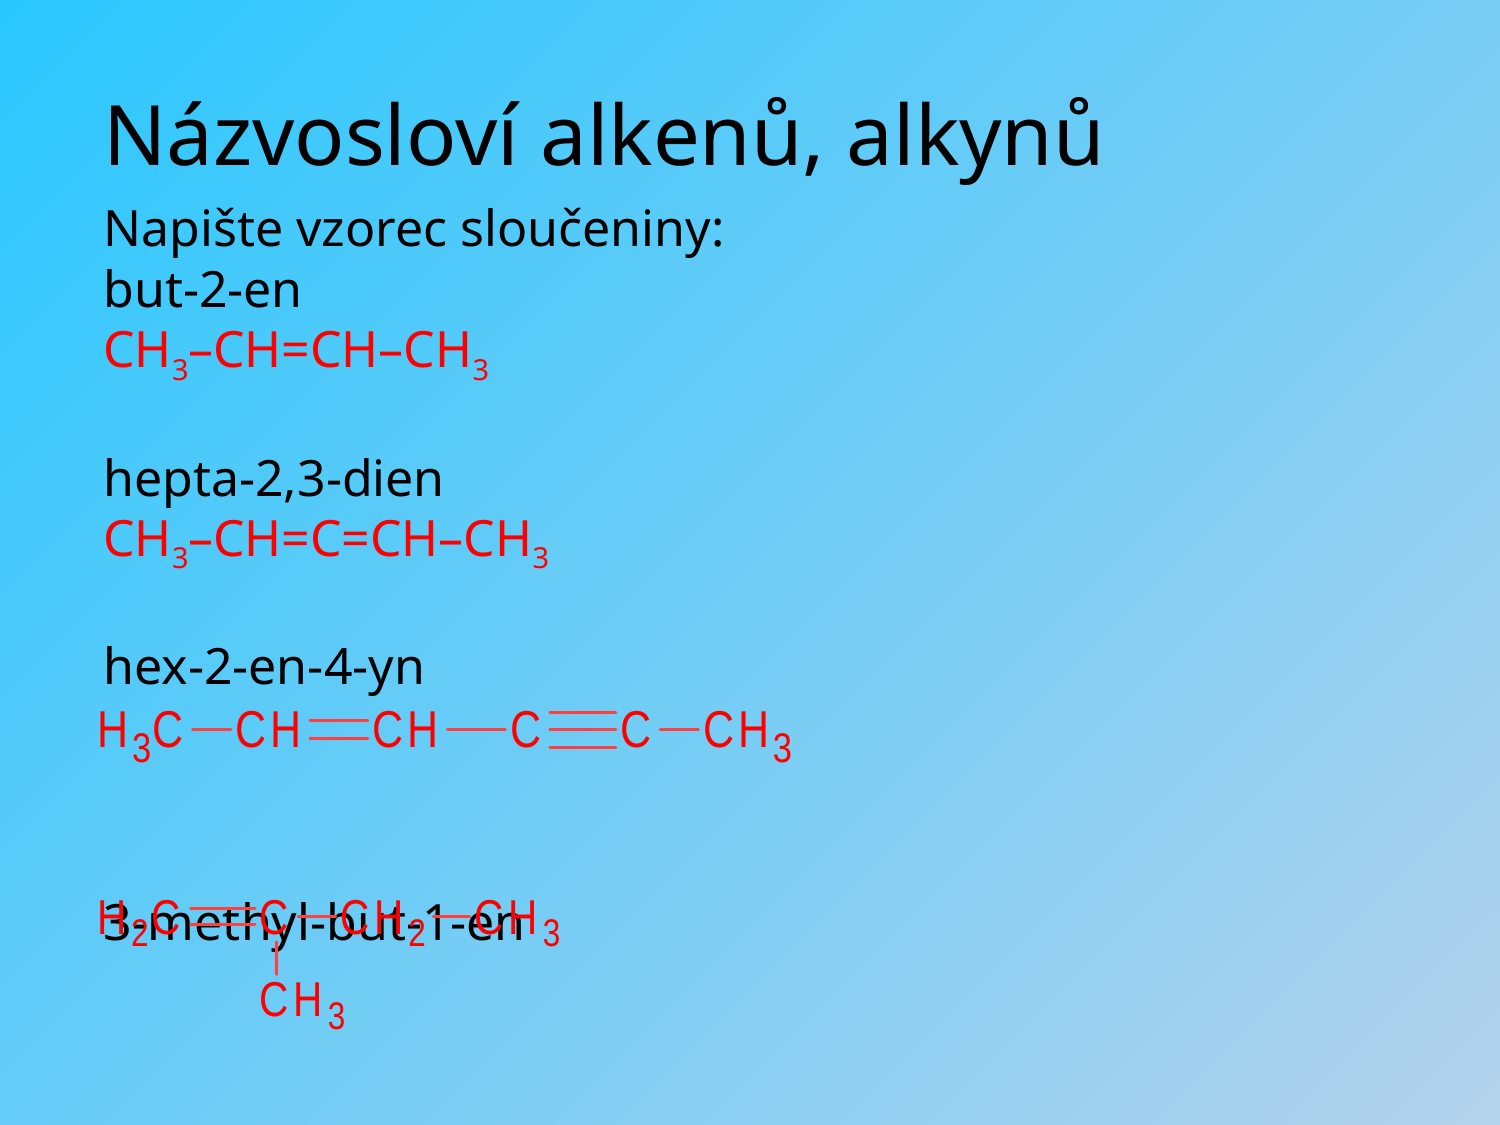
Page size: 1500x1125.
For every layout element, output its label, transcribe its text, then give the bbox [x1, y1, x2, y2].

list Napište vzorec sloučeniny: but-2-en CH3–CH=CH–CH3 hepta-2,3-dien CH3–CH=C=CH–CH3 hex-2-en-4-yn 3-methyl-but-1-en [88, 196, 1350, 1047]
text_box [88, 692, 805, 780]
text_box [88, 881, 574, 1047]
title Názvosloví alkenů, alkynů [88, 45, 1350, 196]
